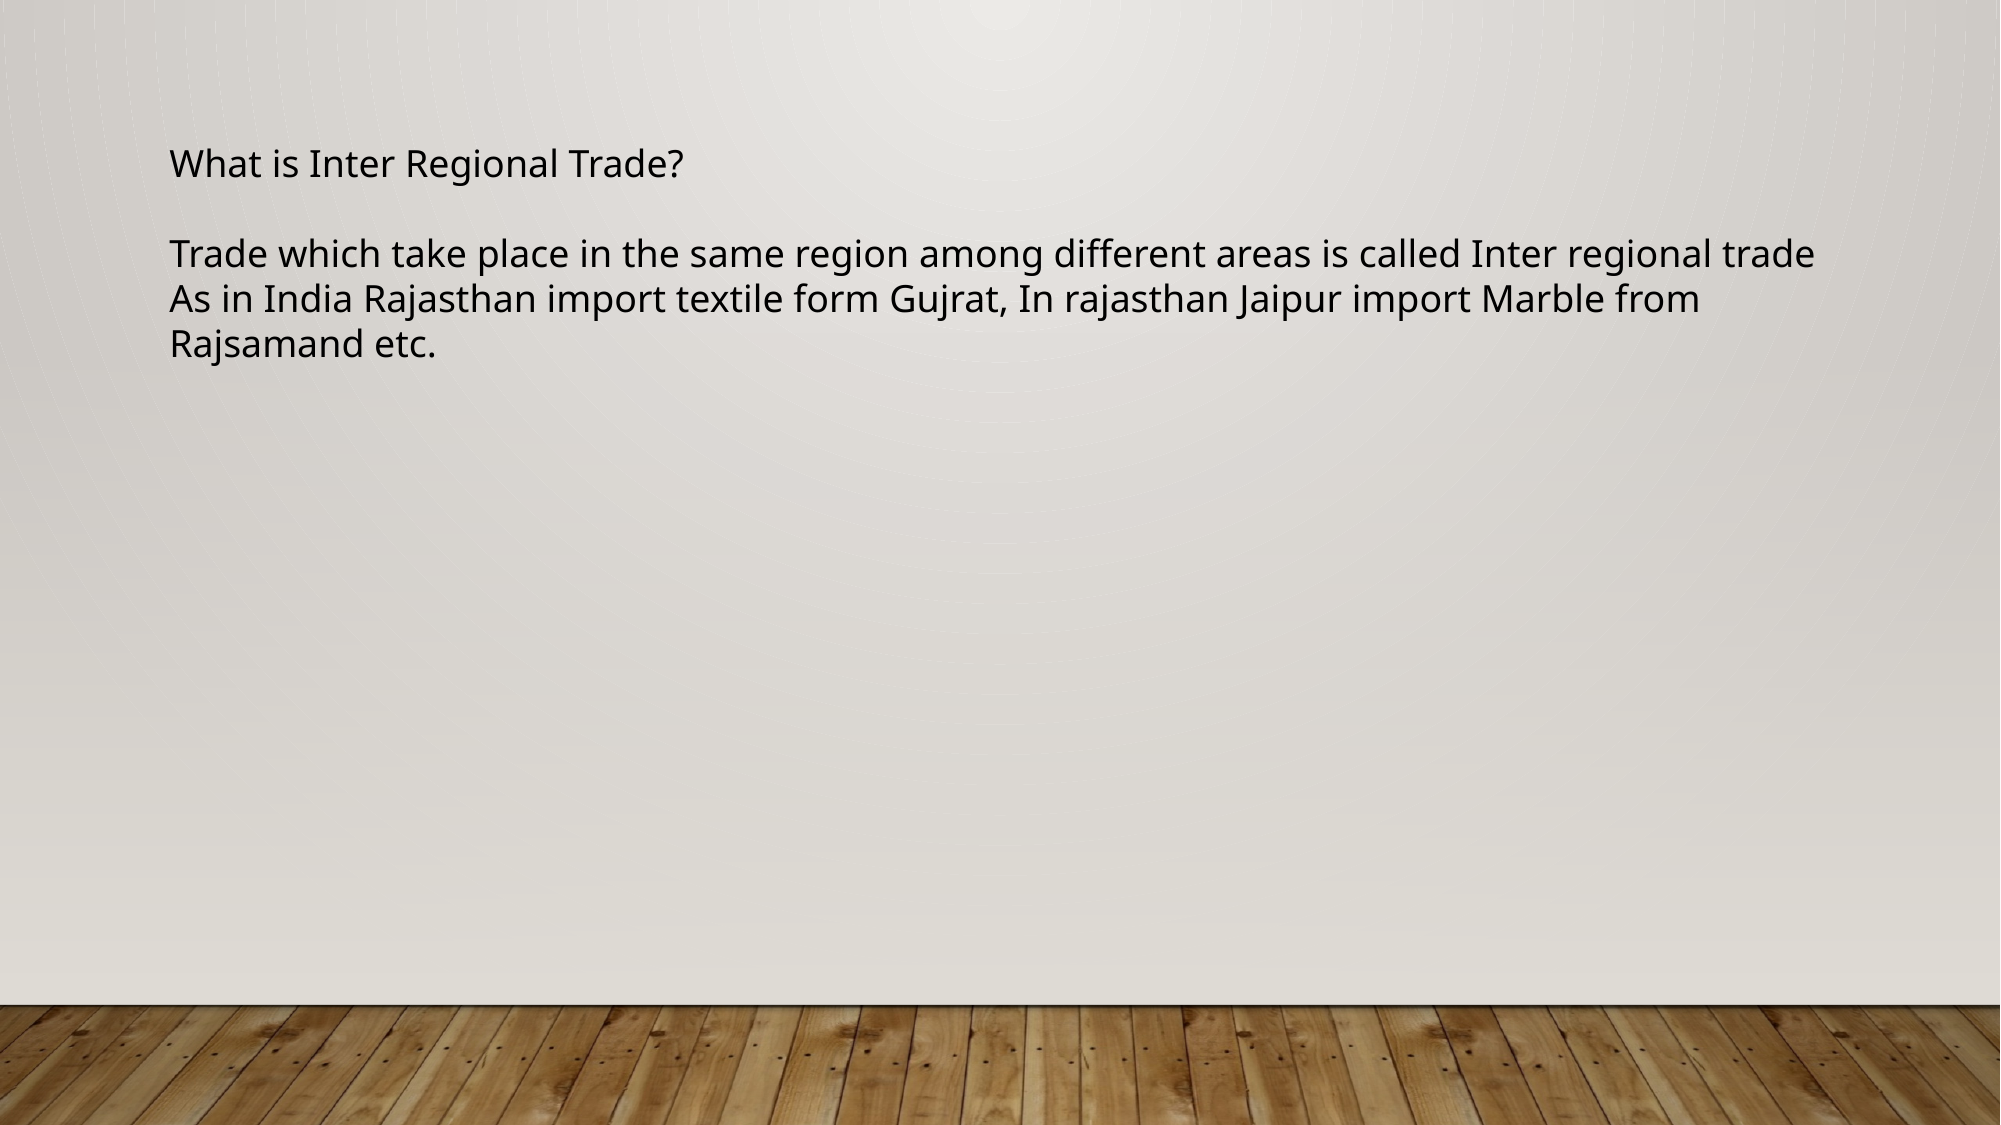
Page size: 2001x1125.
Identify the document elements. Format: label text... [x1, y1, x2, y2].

text_box What is Inter Regional Trade? Trade which take place in the same region among different areas is called Inter regional trade As in India Rajasthan import textile form Gujrat, In rajasthan Jaipur import Marble from Rajsamand etc. [154, 132, 1911, 373]
picture [0, 1005, 2000, 1125]
